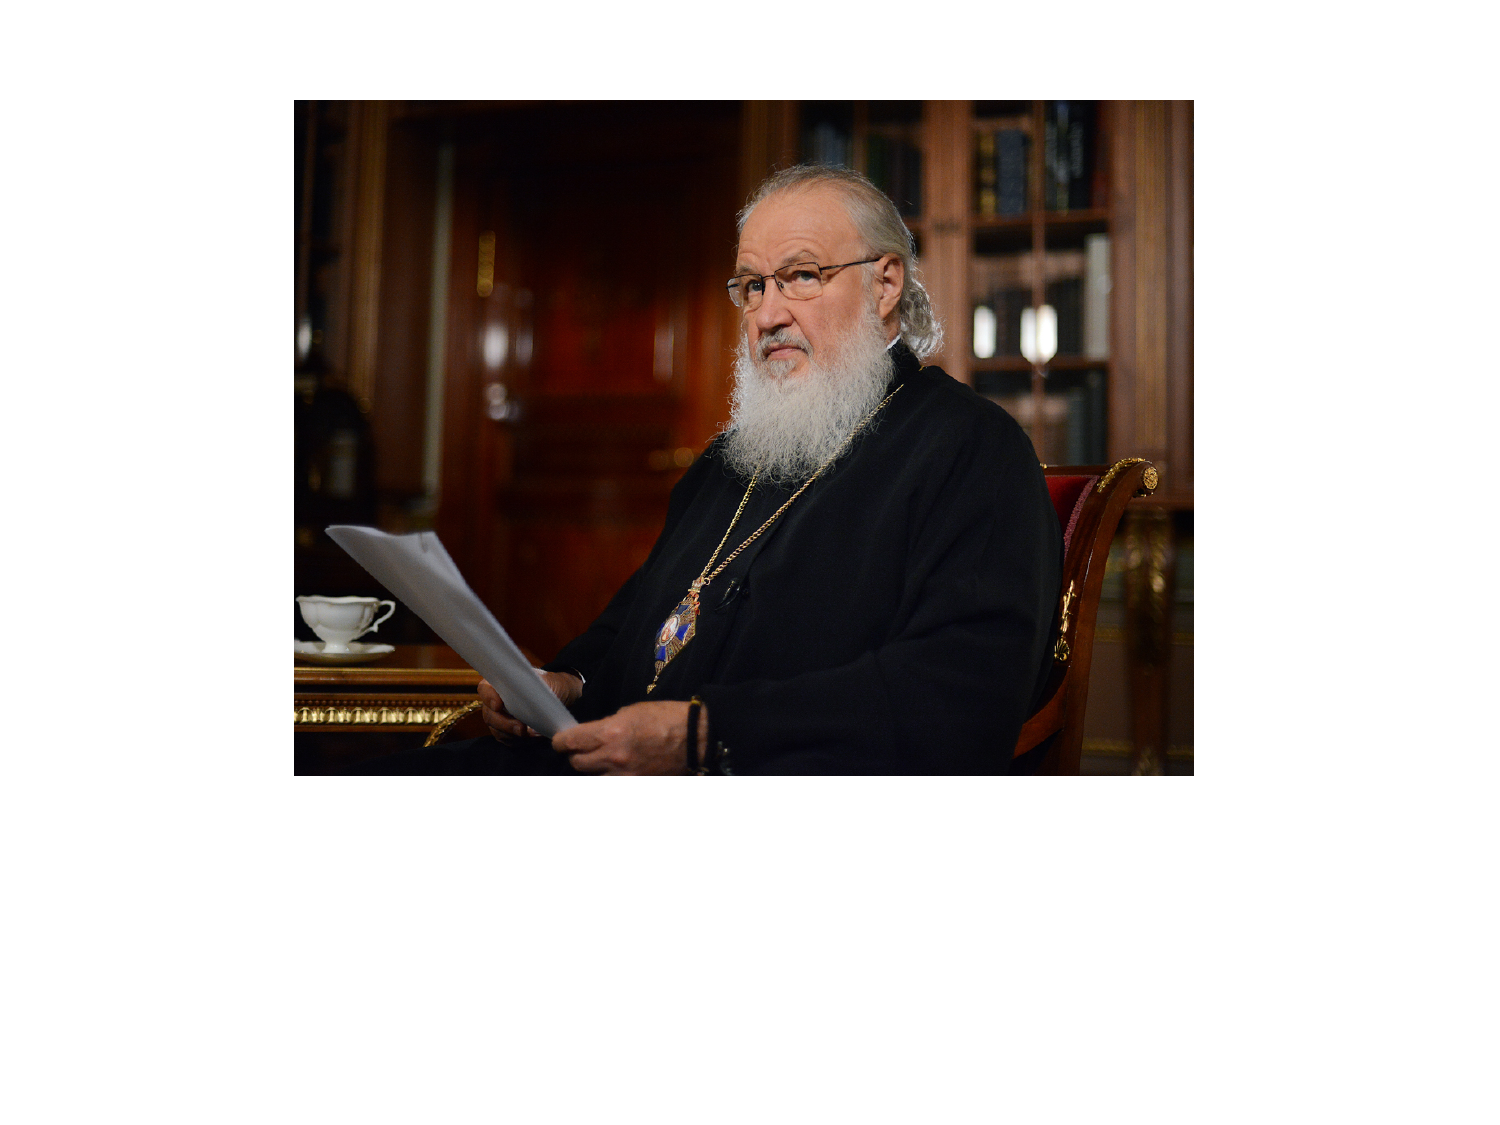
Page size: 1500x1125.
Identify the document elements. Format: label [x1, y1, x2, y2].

picture [293, 100, 1195, 776]
